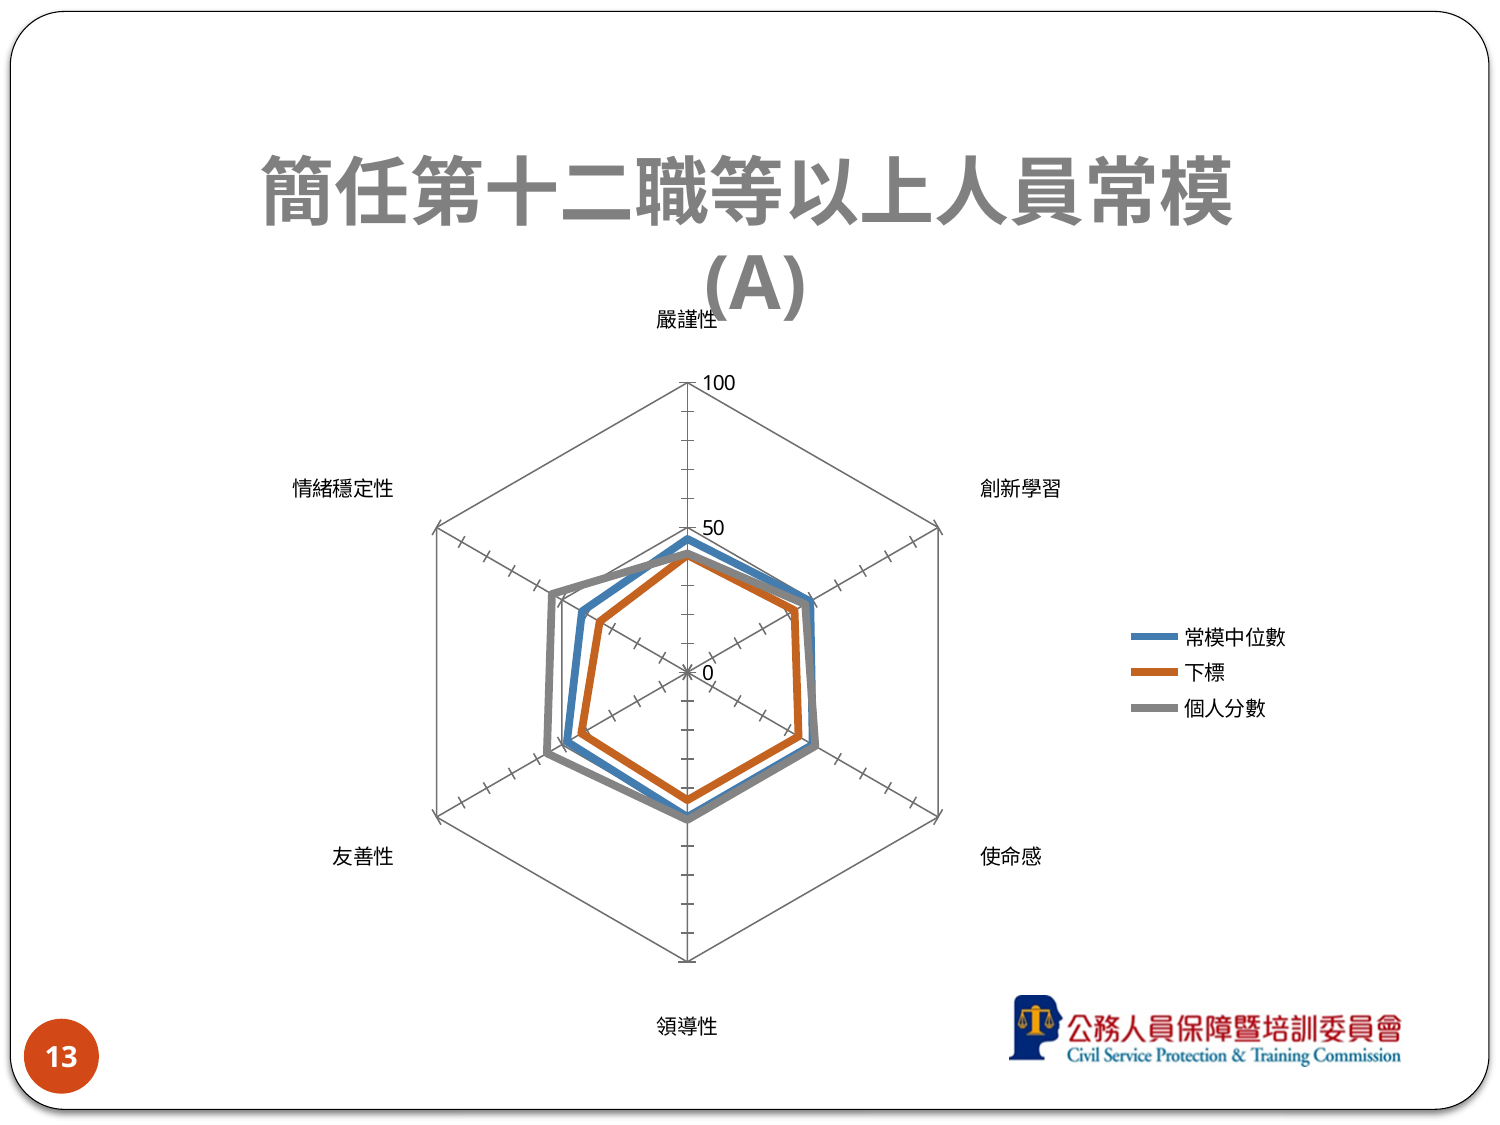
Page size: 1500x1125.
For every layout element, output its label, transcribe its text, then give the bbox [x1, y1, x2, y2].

chart [229, 288, 1306, 1057]
picture [1009, 995, 1402, 1067]
text_box 簡任第十二職等以上人員常模(A) [194, 137, 1317, 332]
slide_number 13 [23, 1018, 99, 1094]
